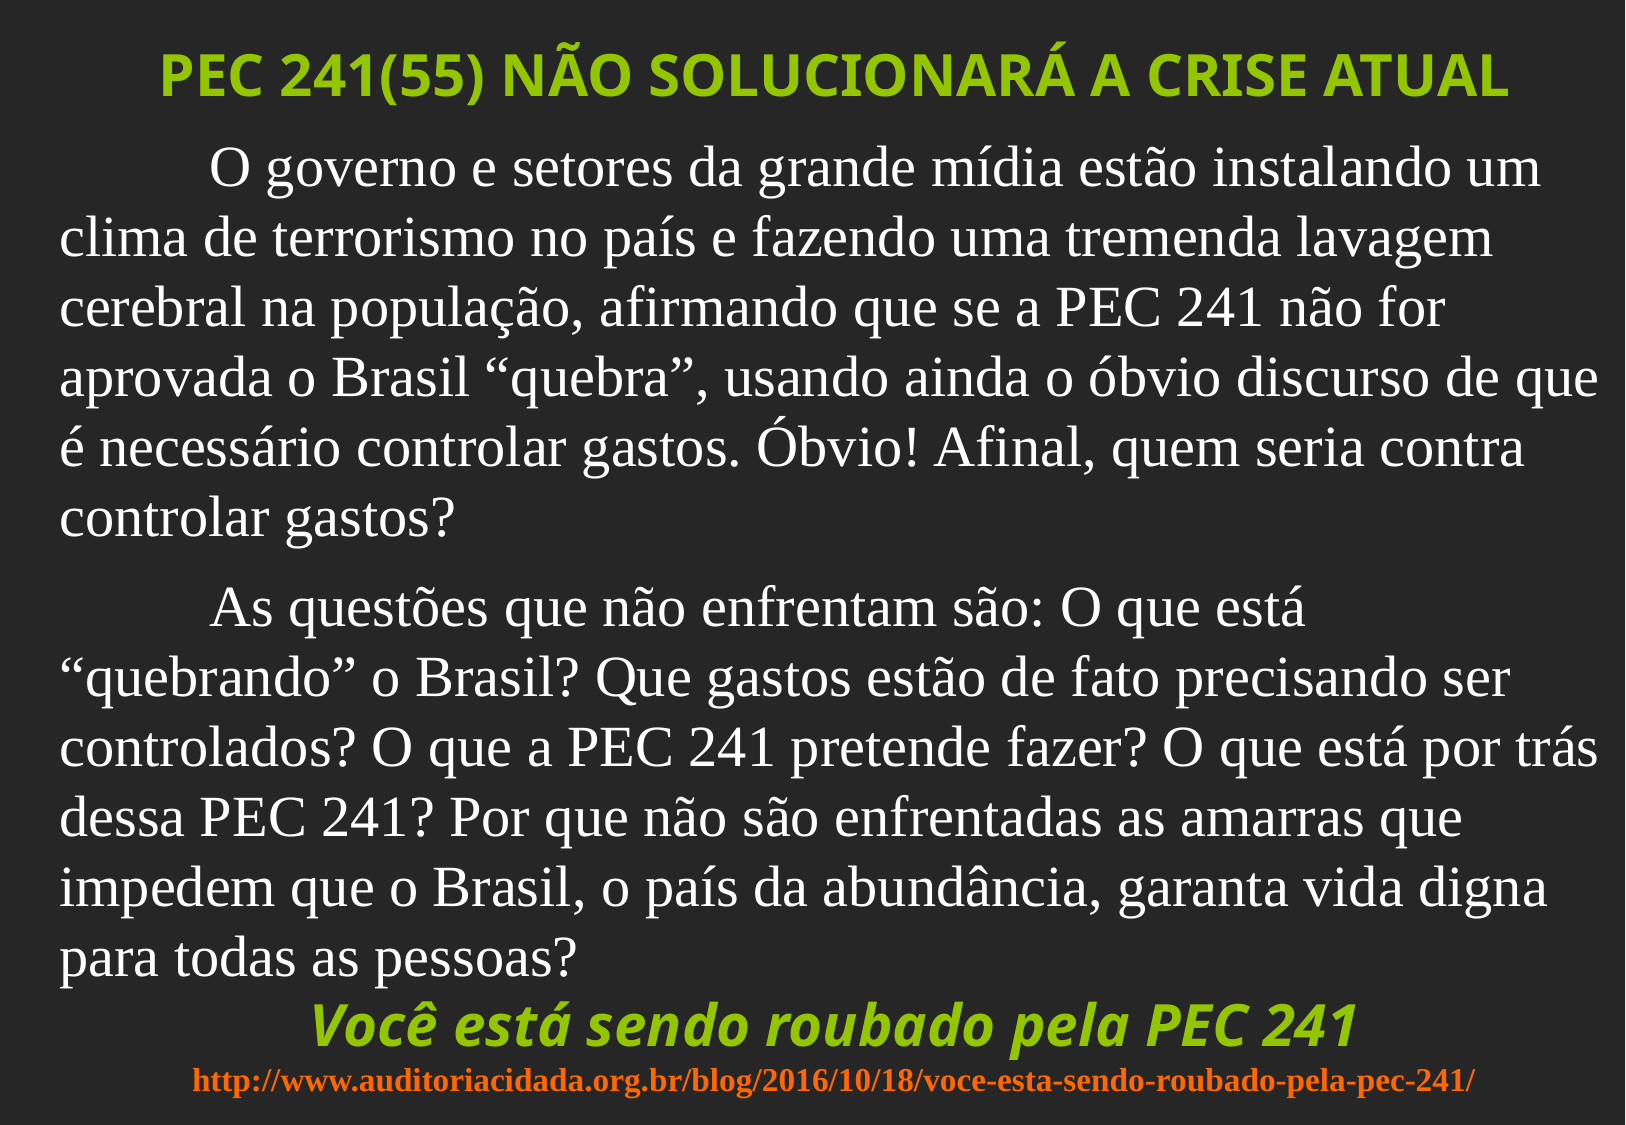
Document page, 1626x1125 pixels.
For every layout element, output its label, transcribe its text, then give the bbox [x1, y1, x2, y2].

text_box PEC 241(55) NÃO SOLUCIONARÁ A CRISE ATUAL O governo e setores da grande mídia estão instalando um clima de terrorismo no país e fazendo uma tremenda lavagem cerebral na população, afirmando que se a PEC 241 não for aprovada o Brasil “quebra”, usando ainda o óbvio discurso de que é necessário controlar gastos. Óbvio! Afinal, quem seria contra controlar gastos? As questões que não enfrentam são: O que está “quebrando” o Brasil? Que gastos estão de fato precisando ser controlados? O que a PEC 241 pretende fazer? O que está por trás dessa PEC 241? Por que não são enfrentadas as amarras que impedem que o Brasil, o país da abundância, garanta vida digna para todas as pessoas? Você está sendo roubado pela PEC 241 http://www.auditoriacidada.org.br/blog/2016/10/18/voce-esta-sendo-roubado-pela-pec-241/ [44, 30, 1625, 1106]
